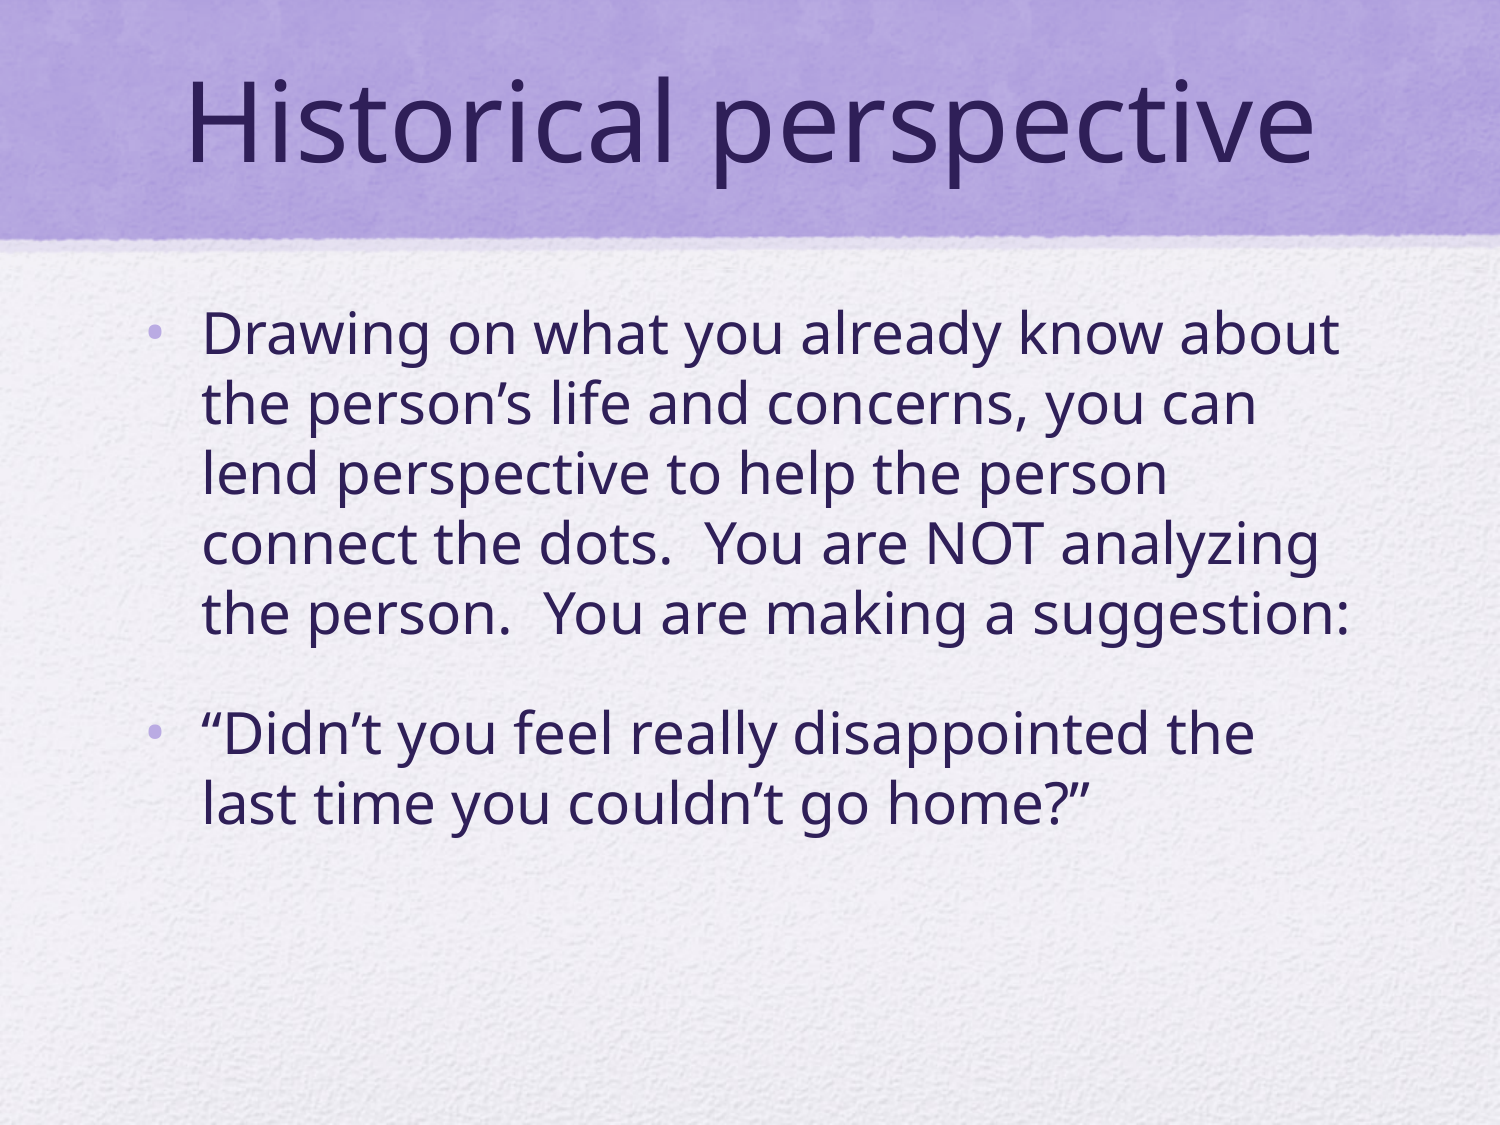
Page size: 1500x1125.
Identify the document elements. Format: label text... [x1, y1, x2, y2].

title Historical perspective [129, 6, 1372, 239]
list Drawing on what you already know about the person’s life and concerns, you can lend perspective to help the person connect the dots. You are NOT analyzing the person. You are making a suggestion: “Didn’t you feel really disappointed the last time you couldn’t go home?” [129, 288, 1372, 993]
picture [0, 225, 1500, 1125]
